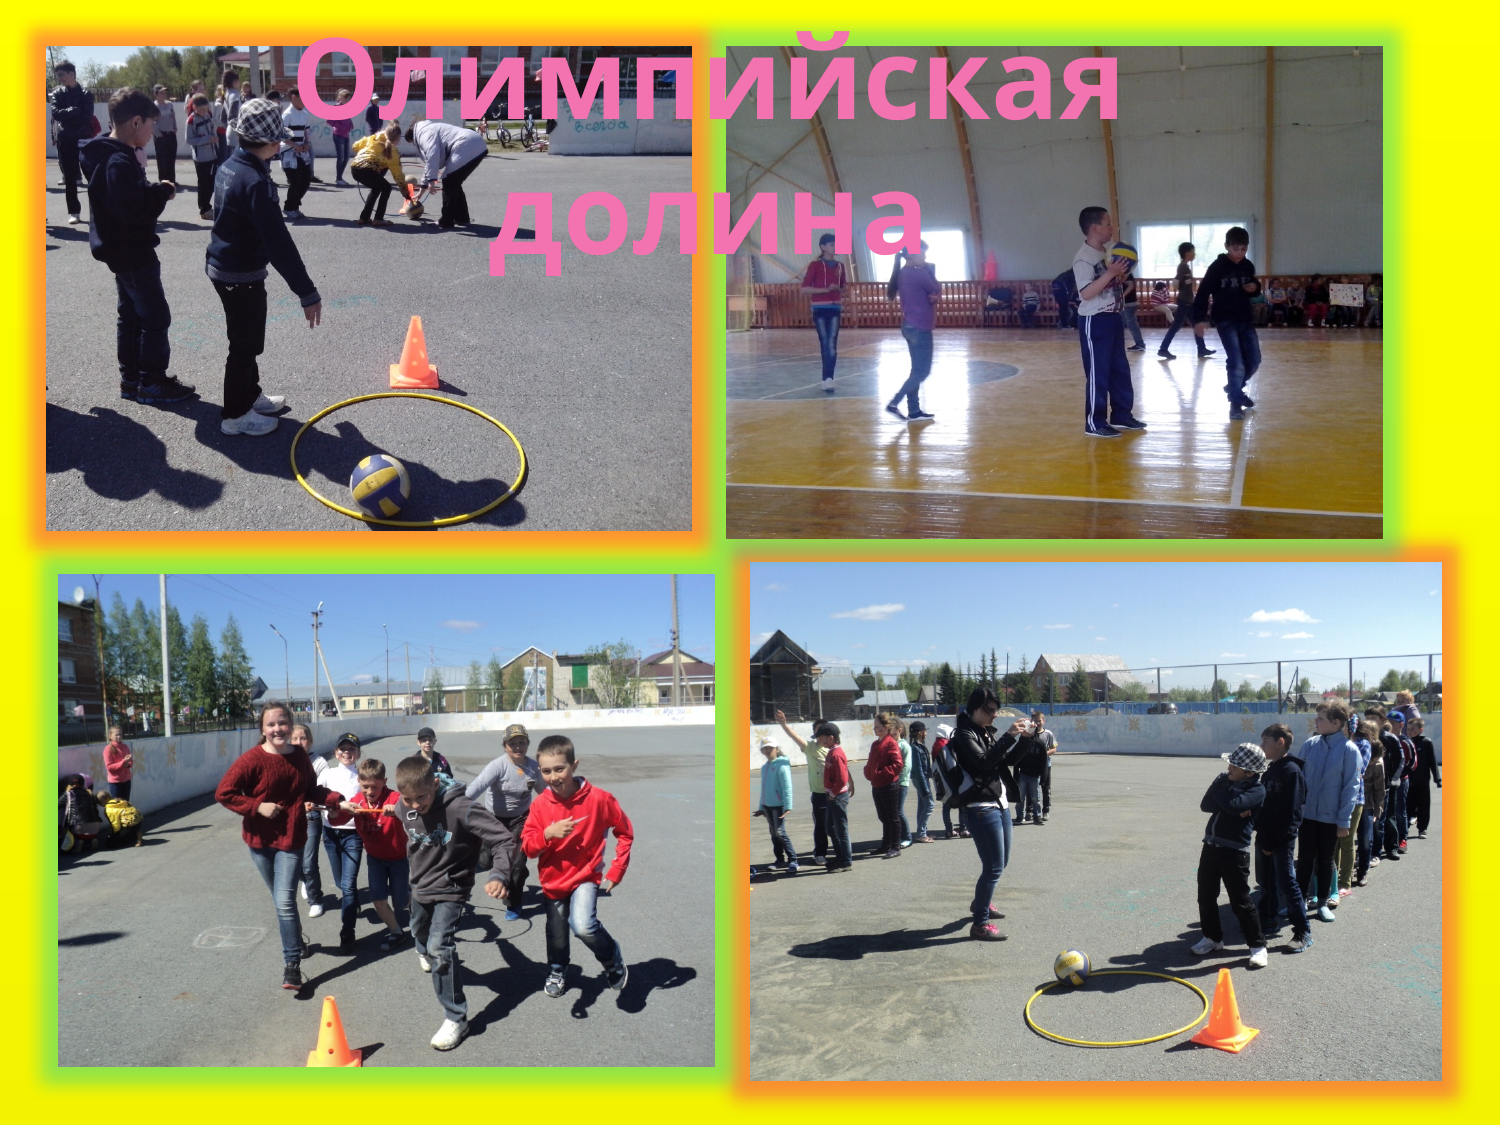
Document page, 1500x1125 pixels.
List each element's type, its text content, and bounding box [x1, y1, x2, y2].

text_box Олимпийская долина [70, 0, 1348, 285]
picture [46, 46, 692, 531]
picture [726, 46, 1384, 540]
picture [749, 562, 1442, 1082]
picture [58, 573, 716, 1067]
